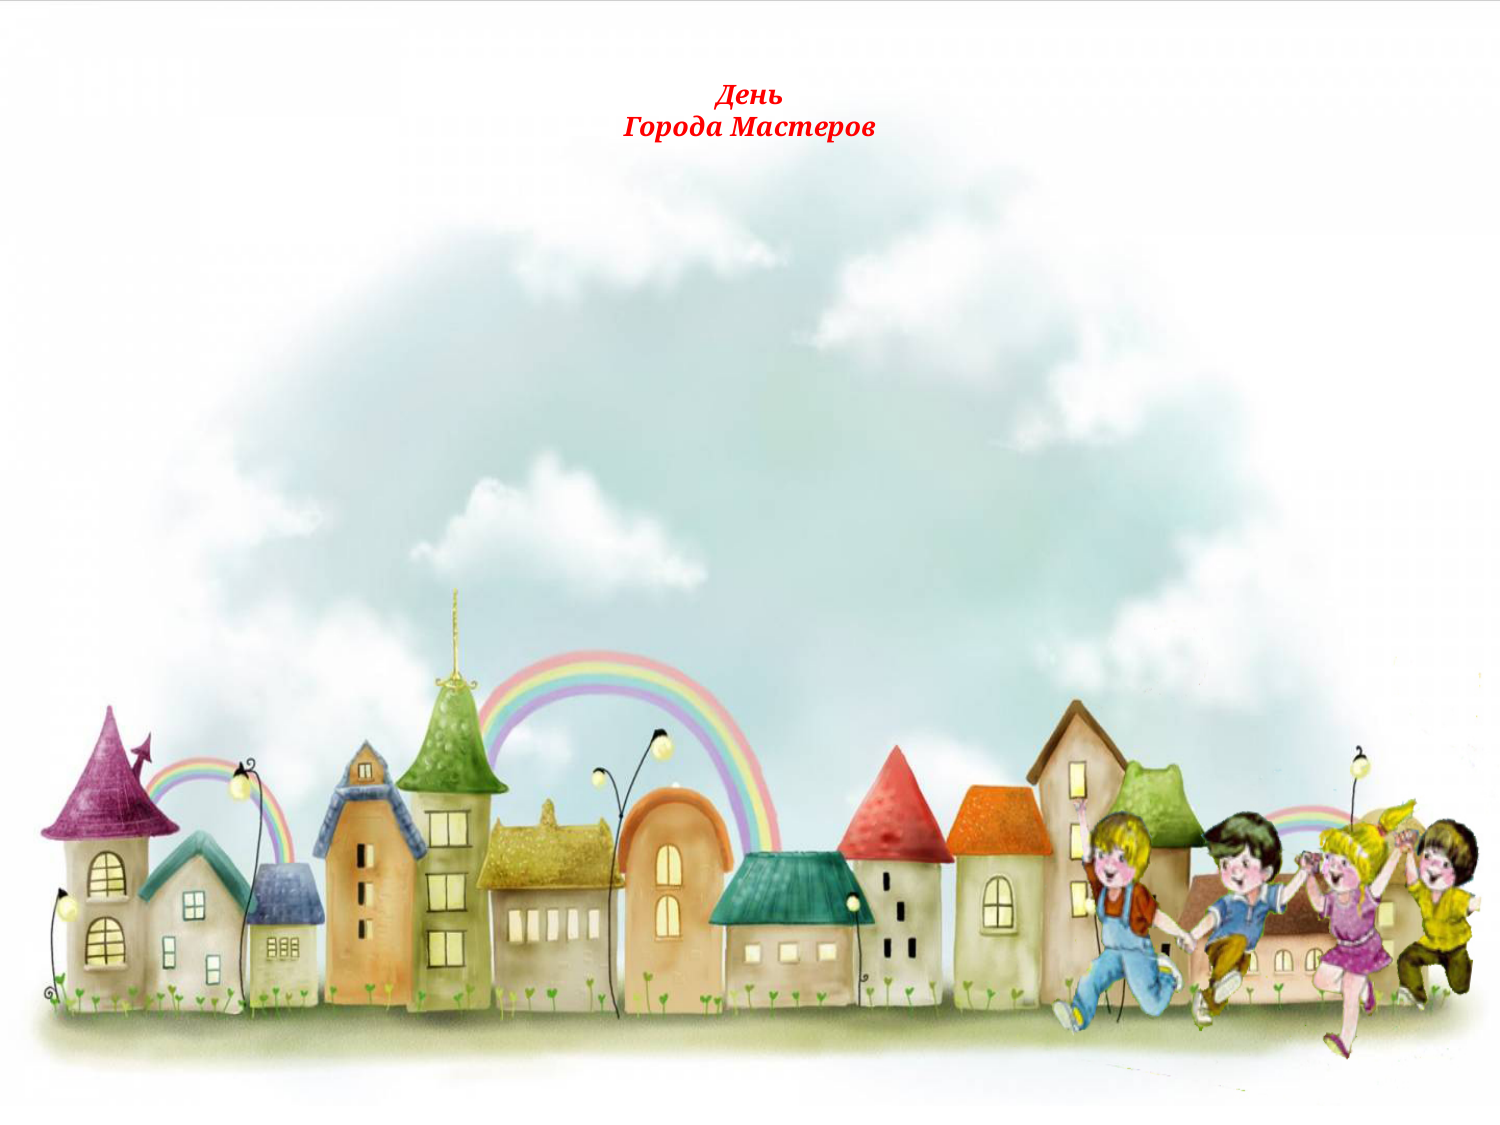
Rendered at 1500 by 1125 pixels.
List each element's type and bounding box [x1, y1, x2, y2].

list [0, 0, 1500, 1107]
